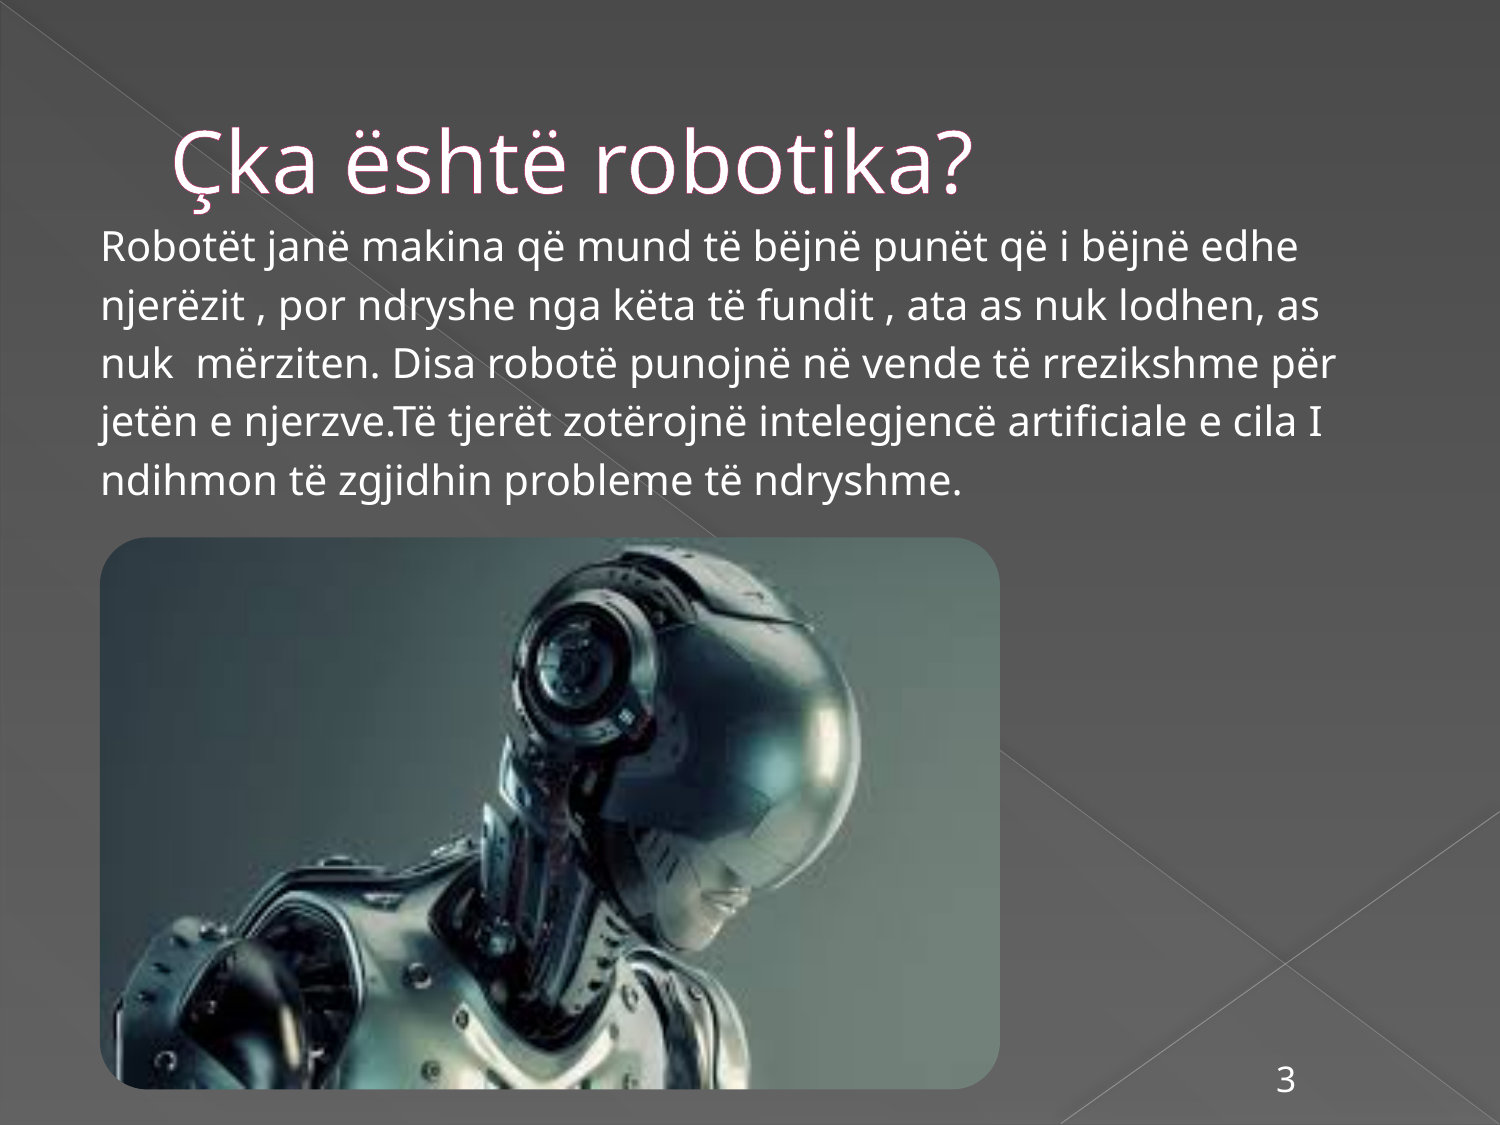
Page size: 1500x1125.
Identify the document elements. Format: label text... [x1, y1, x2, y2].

slide_number 3 [1245, 1063, 1328, 1113]
list Robotët janë makina që mund të bëjnë punët që i bëjnë edhe njerëzit , por ndryshe nga këta të fundit , ata as nuk lodhen, as nuk mërziten. Disa robotë punojnë në vende të rrezikshme për jetën e njerzve.Të tjerët zotërojnë intelegjencë artificiale e cila I ndihmon të zgjidhin probleme të ndryshme. [75, 212, 1438, 1059]
title Çka është robotika? [75, 43, 1425, 212]
picture [99, 537, 1001, 1090]
